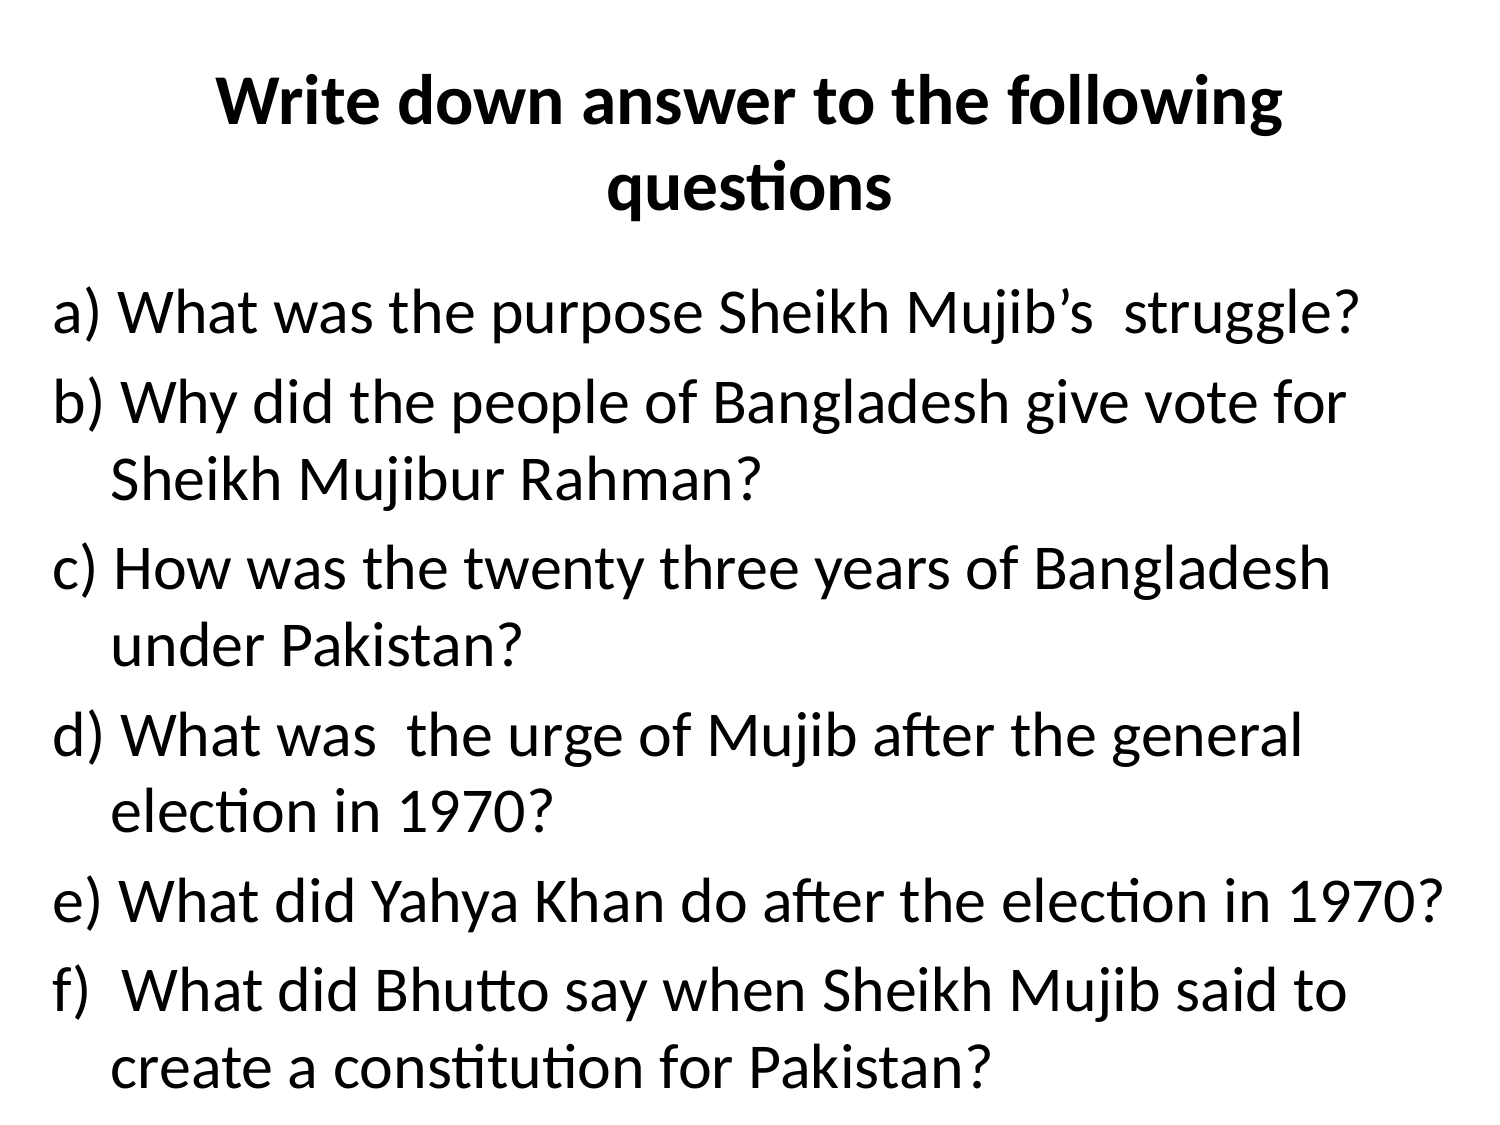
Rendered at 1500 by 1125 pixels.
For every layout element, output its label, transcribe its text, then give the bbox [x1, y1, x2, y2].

title Write down answer to the following questions [75, 45, 1425, 233]
list a) What was the purpose Sheikh Mujib’s struggle? b) Why did the people of Bangladesh give vote for Sheikh Mujibur Rahman? c) How was the twenty three years of Bangladesh under Pakistan? d) What was the urge of Mujib after the general election in 1970? e) What did Yahya Khan do after the election in 1970? f) What did Bhutto say when Sheikh Mujib said to create a constitution for Pakistan? [37, 262, 1500, 1125]
